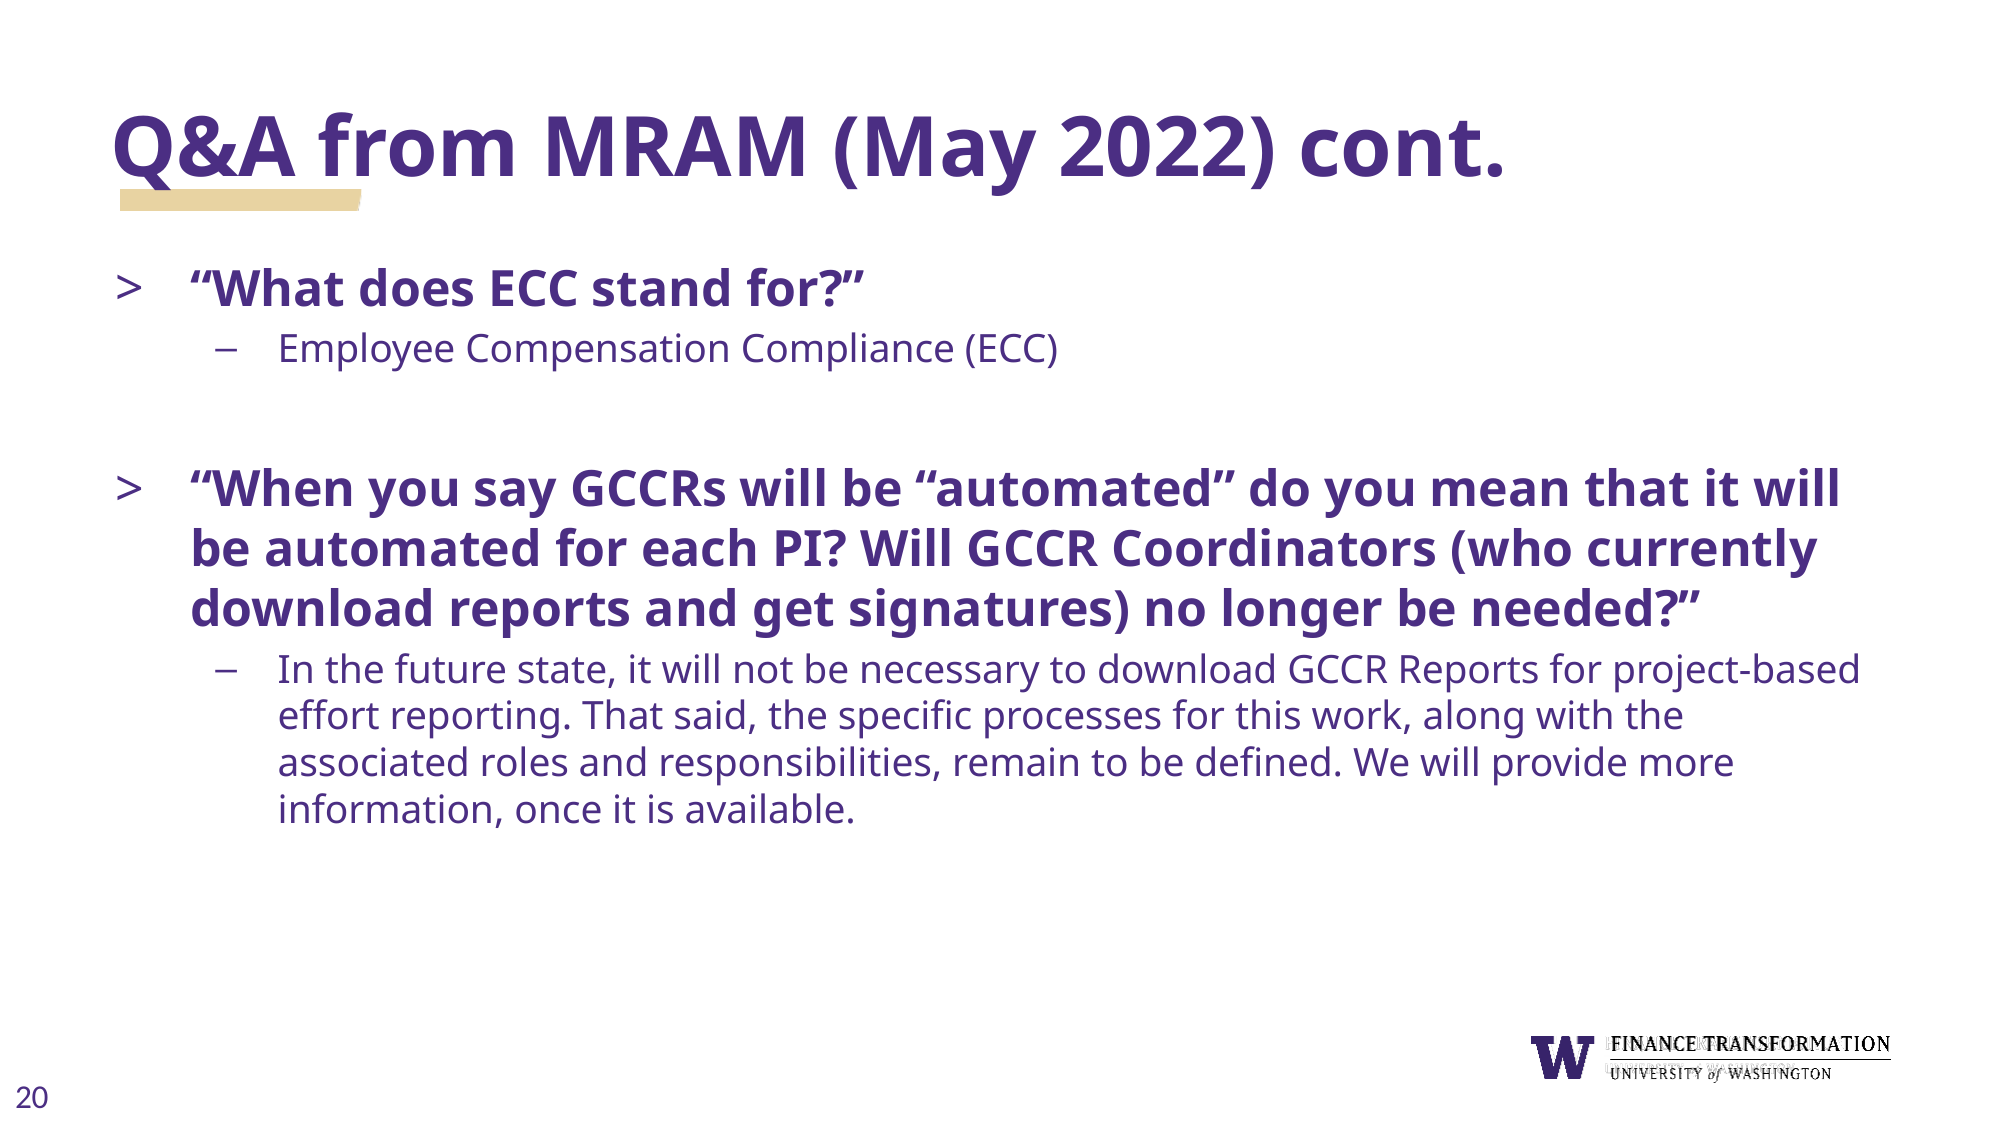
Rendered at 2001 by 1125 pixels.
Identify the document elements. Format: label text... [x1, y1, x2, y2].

slide_number 20 [0, 1064, 127, 1125]
title Q&A from MRAM (May 2022) cont. [95, 91, 1889, 201]
list “What does ECC stand for?” Employee Compensation Compliance (ECC) “When you say GCCRs will be “automated” do you mean that it will be automated for each PI? Will GCCR Coordinators (who currently download reports and get signatures) no longer be needed?” In the future state, it will not be necessary to download GCCR Reports for project-based effort reporting. That said, the specific processes for this work, along with the associated roles and responsibilities, remain to be defined. We will provide more information, once it is available. [95, 246, 1889, 995]
picture [1531, 1036, 1891, 1083]
